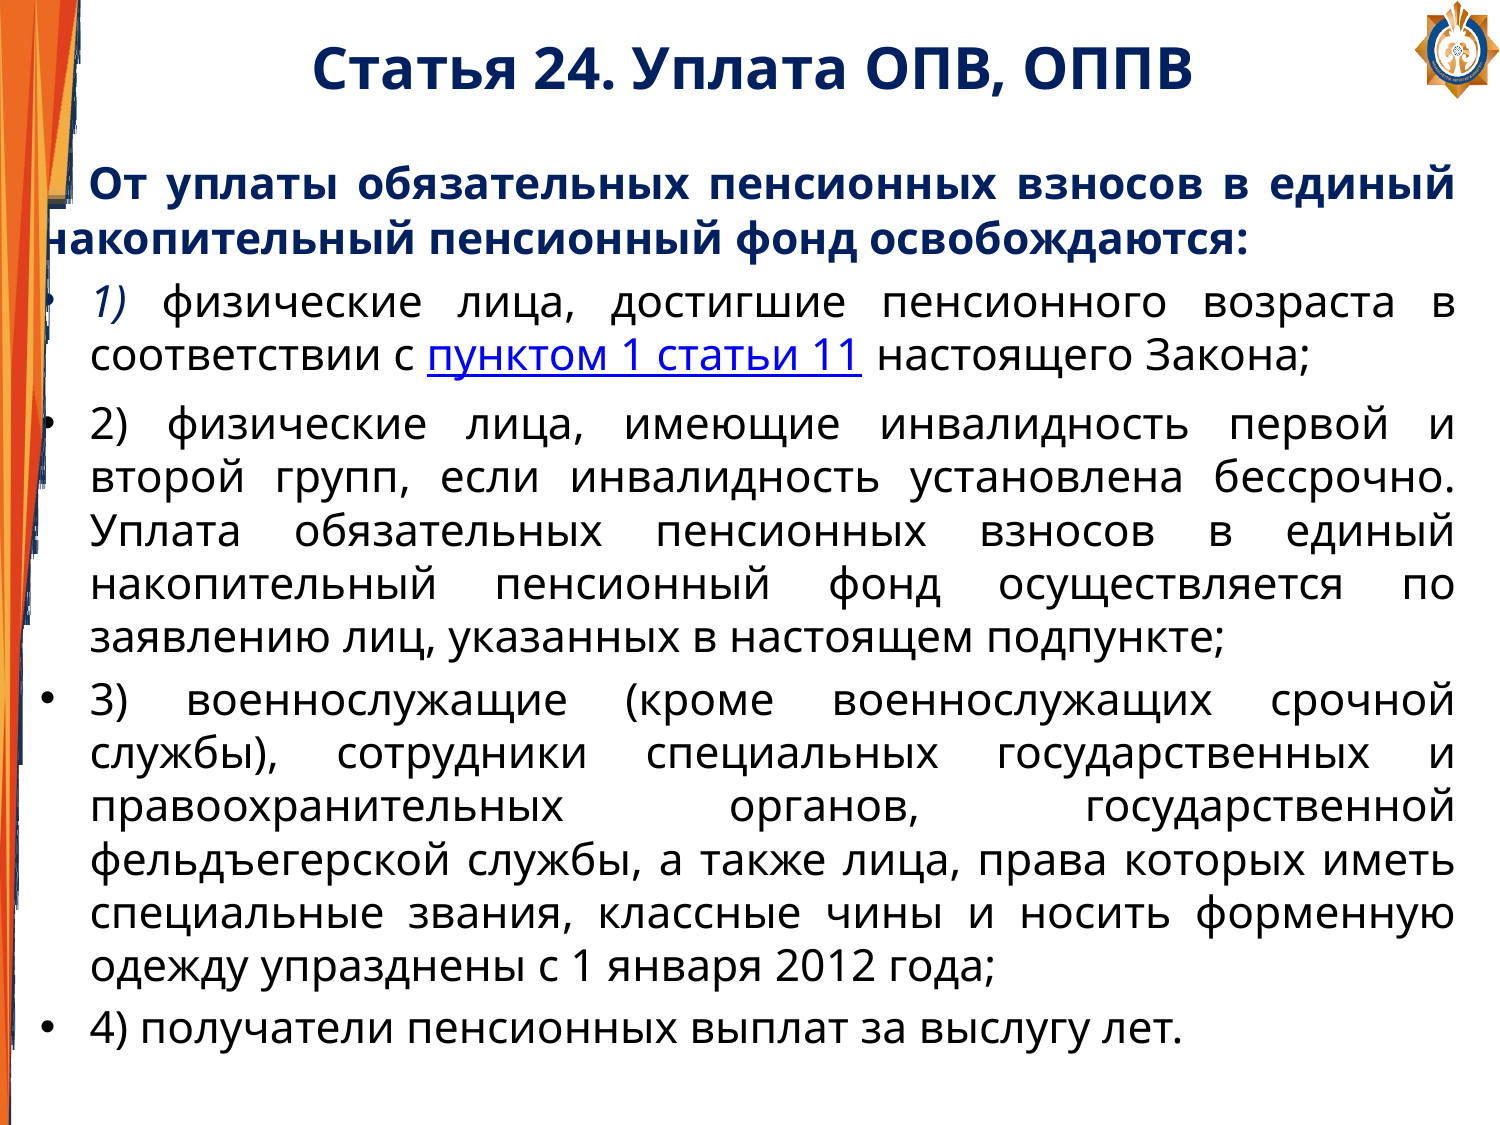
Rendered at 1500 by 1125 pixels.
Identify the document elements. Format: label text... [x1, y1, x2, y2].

list 2 От уплаты обязательных пенсионных взносов в единый накопительный пенсионный фонд освобождаются: 1) физические лица, достигшие пенсионного возраста в соответствии с пунктом 1 статьи 11 настоящего Закона; 2) физические лица, имеющие инвалидность первой и второй групп, если инвалидность установлена бессрочно. Уплата обязательных пенсионных взносов в единый накопительный пенсионный фонд осуществляется по заявлению лиц, указанных в настоящем подпункте; 3) военнослужащие (кроме военнослужащих срочной службы), сотрудники специальных государственных и правоохранительных органов, государственной фельдъегерской службы, а также лица, права которых иметь специальные звания, классные чины и носить форменную одежду упразднены с 1 января 2012 года; 4) получатели пенсионных выплат за выслугу лет. [93, 137, 1474, 1075]
title Статья 24. Уплата ОПВ, ОППВ [93, 23, 1474, 137]
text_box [1414, 0, 1500, 99]
picture [0, 0, 89, 1125]
